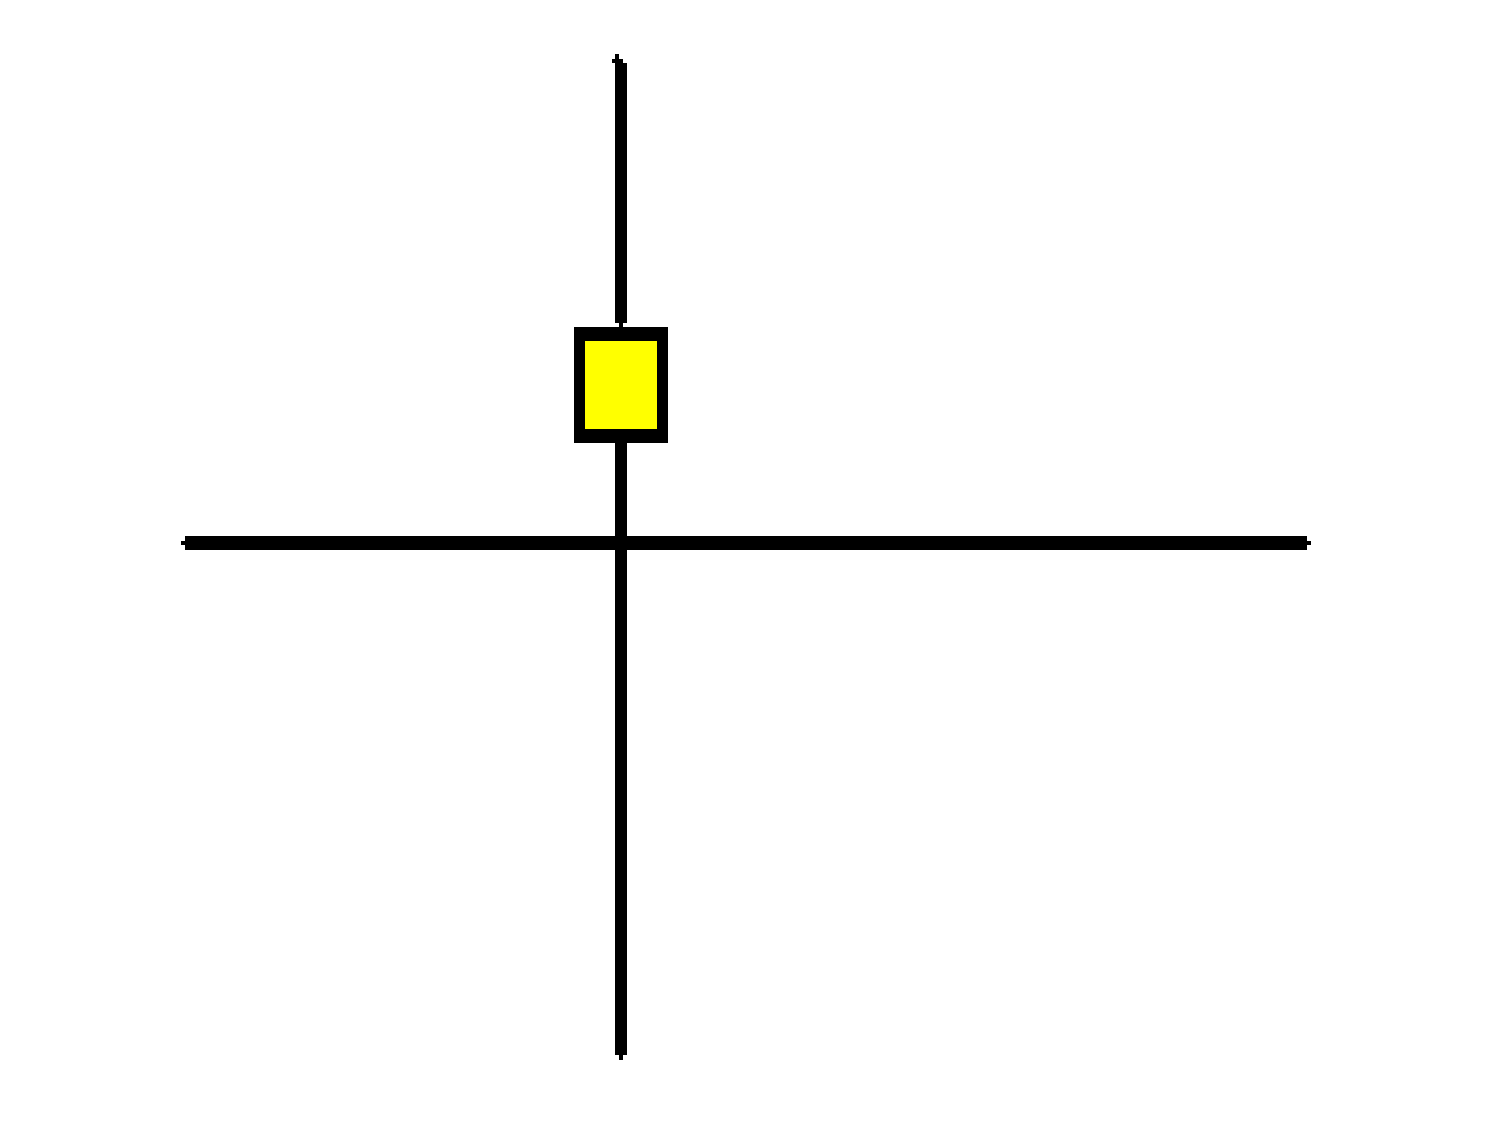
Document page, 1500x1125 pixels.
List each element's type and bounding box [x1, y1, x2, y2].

text_box [0, 0, 1500, 1125]
